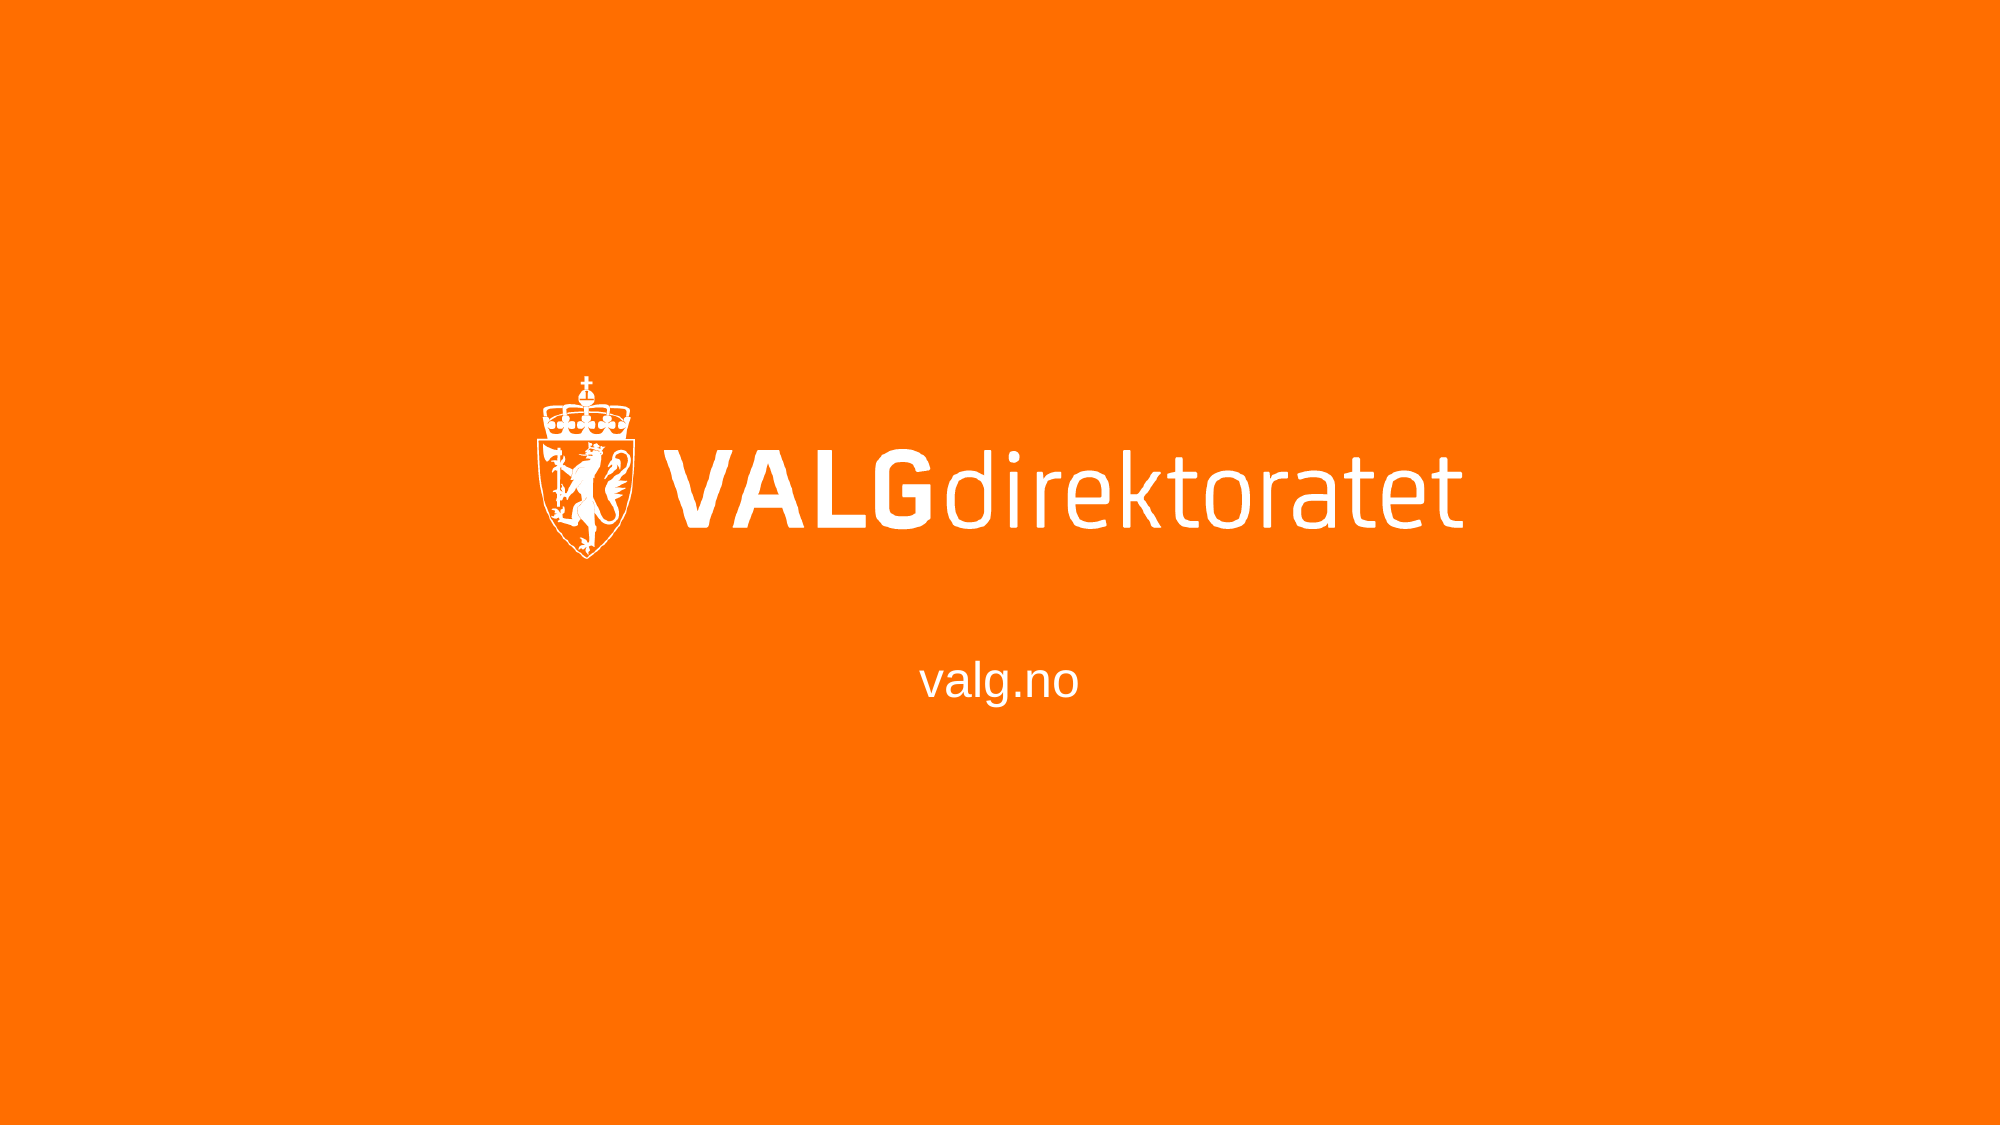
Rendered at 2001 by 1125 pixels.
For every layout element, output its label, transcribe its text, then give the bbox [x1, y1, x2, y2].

picture [537, 376, 1463, 559]
list valg.no [76, 646, 1924, 893]
